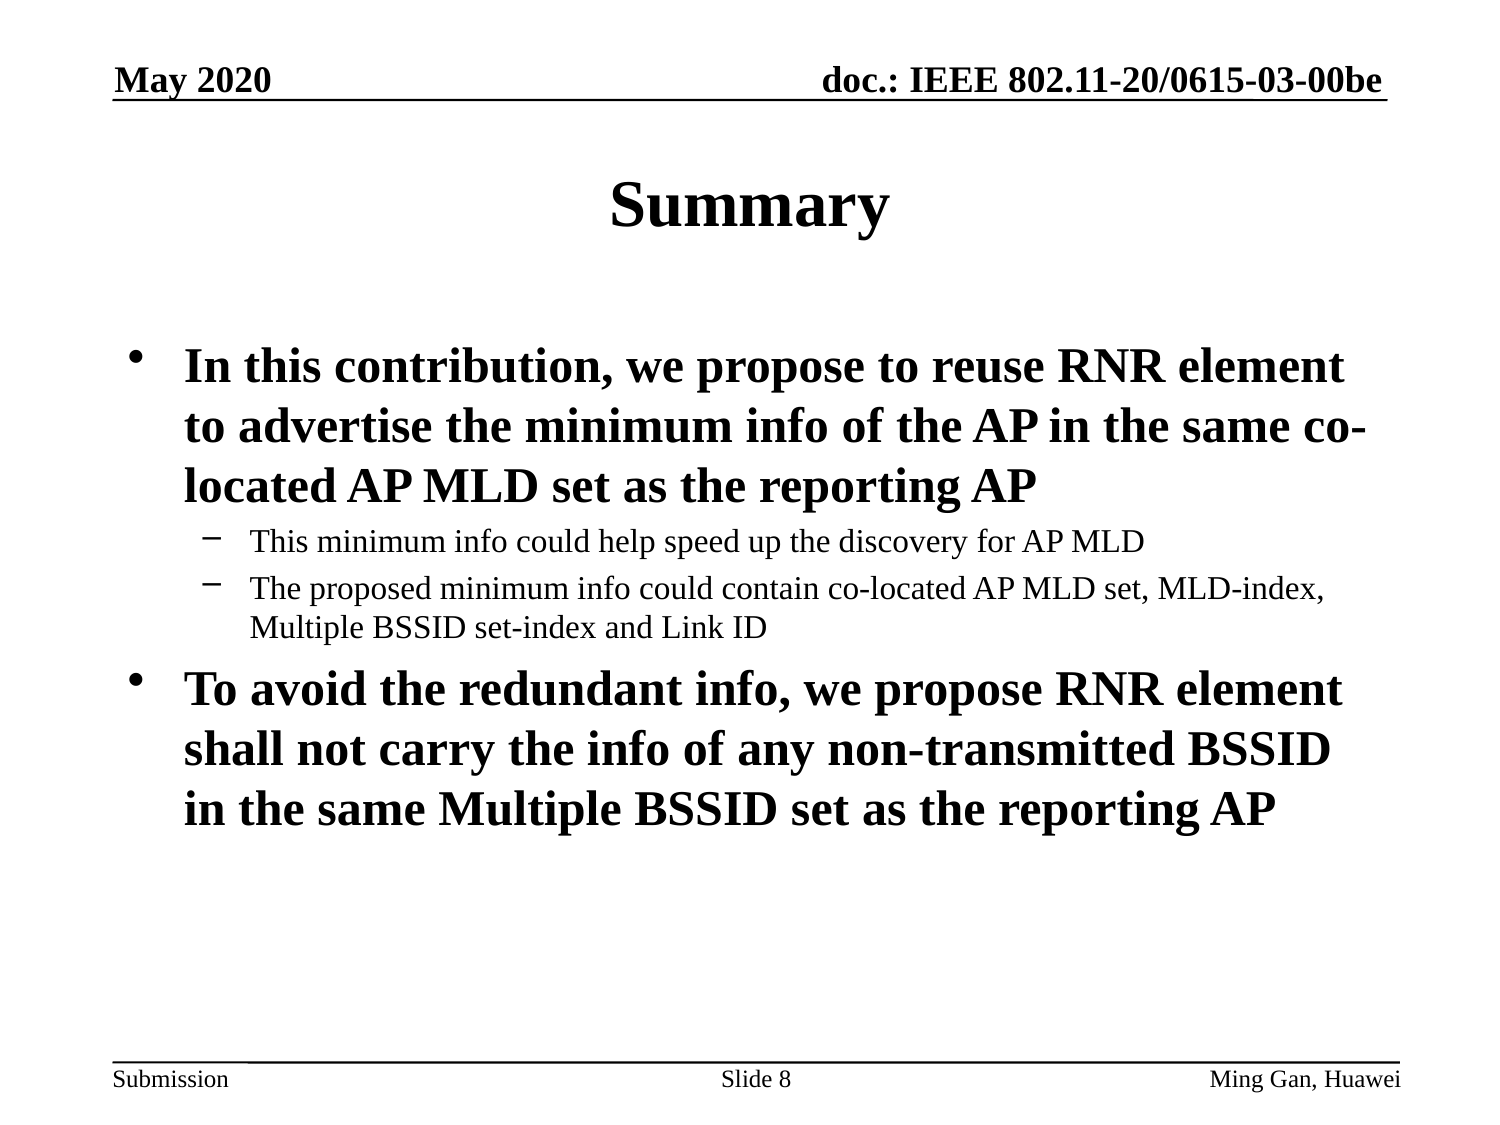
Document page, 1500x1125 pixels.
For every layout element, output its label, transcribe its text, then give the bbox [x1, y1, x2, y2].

list In this contribution, we propose to reuse RNR element to advertise the minimum info of the AP in the same co-located AP MLD set as the reporting AP This minimum info could help speed up the discovery for AP MLD The proposed minimum info could contain co-located AP MLD set, MLD-index, Multiple BSSID set-index and Link ID To avoid the redundant info, we propose RNR element shall not carry the info of any non-transmitted BSSID in the same Multiple BSSID set as the reporting AP [112, 324, 1388, 1001]
title Summary [112, 112, 1388, 288]
slide_number Slide 8 [712, 1061, 800, 1093]
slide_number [114, 54, 274, 101]
footer Ming Gan, Huawei [1206, 1061, 1402, 1093]
